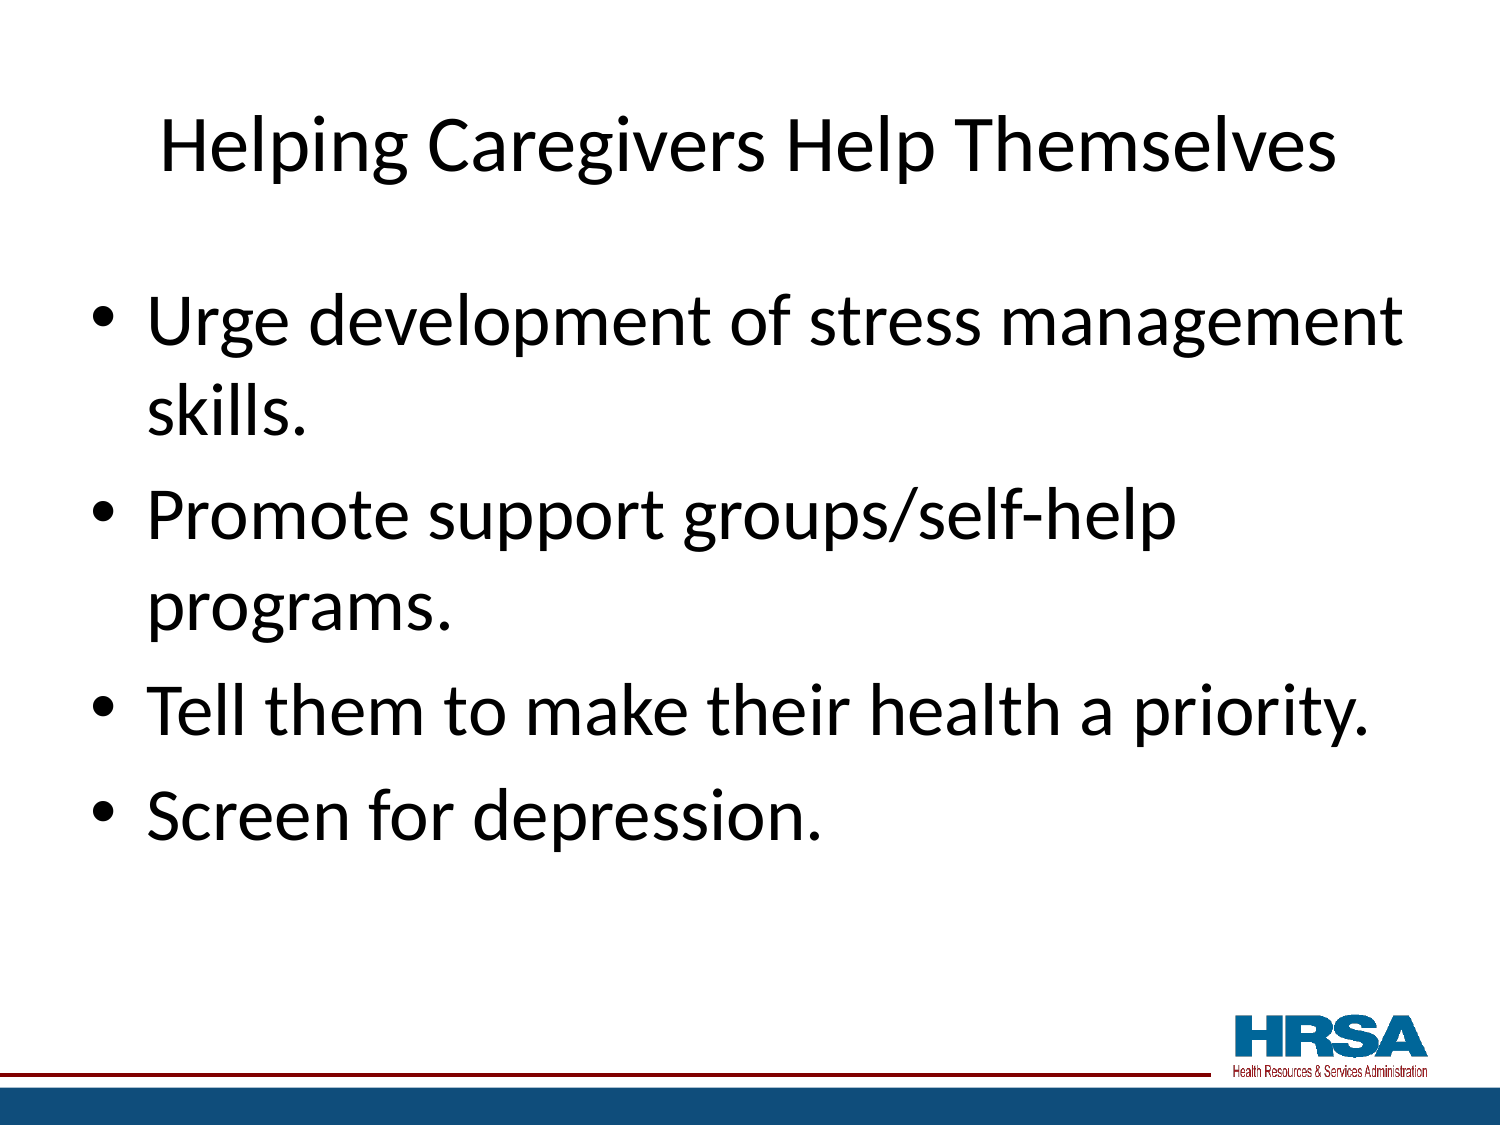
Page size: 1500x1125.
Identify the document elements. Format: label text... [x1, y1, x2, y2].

title Helping Caregivers Help Themselves [75, 45, 1425, 233]
list Urge development of stress management skills. Promote support groups/self-help programs. Tell them to make their health a priority. Screen for depression. [75, 262, 1425, 1005]
picture [1210, 1002, 1450, 1083]
